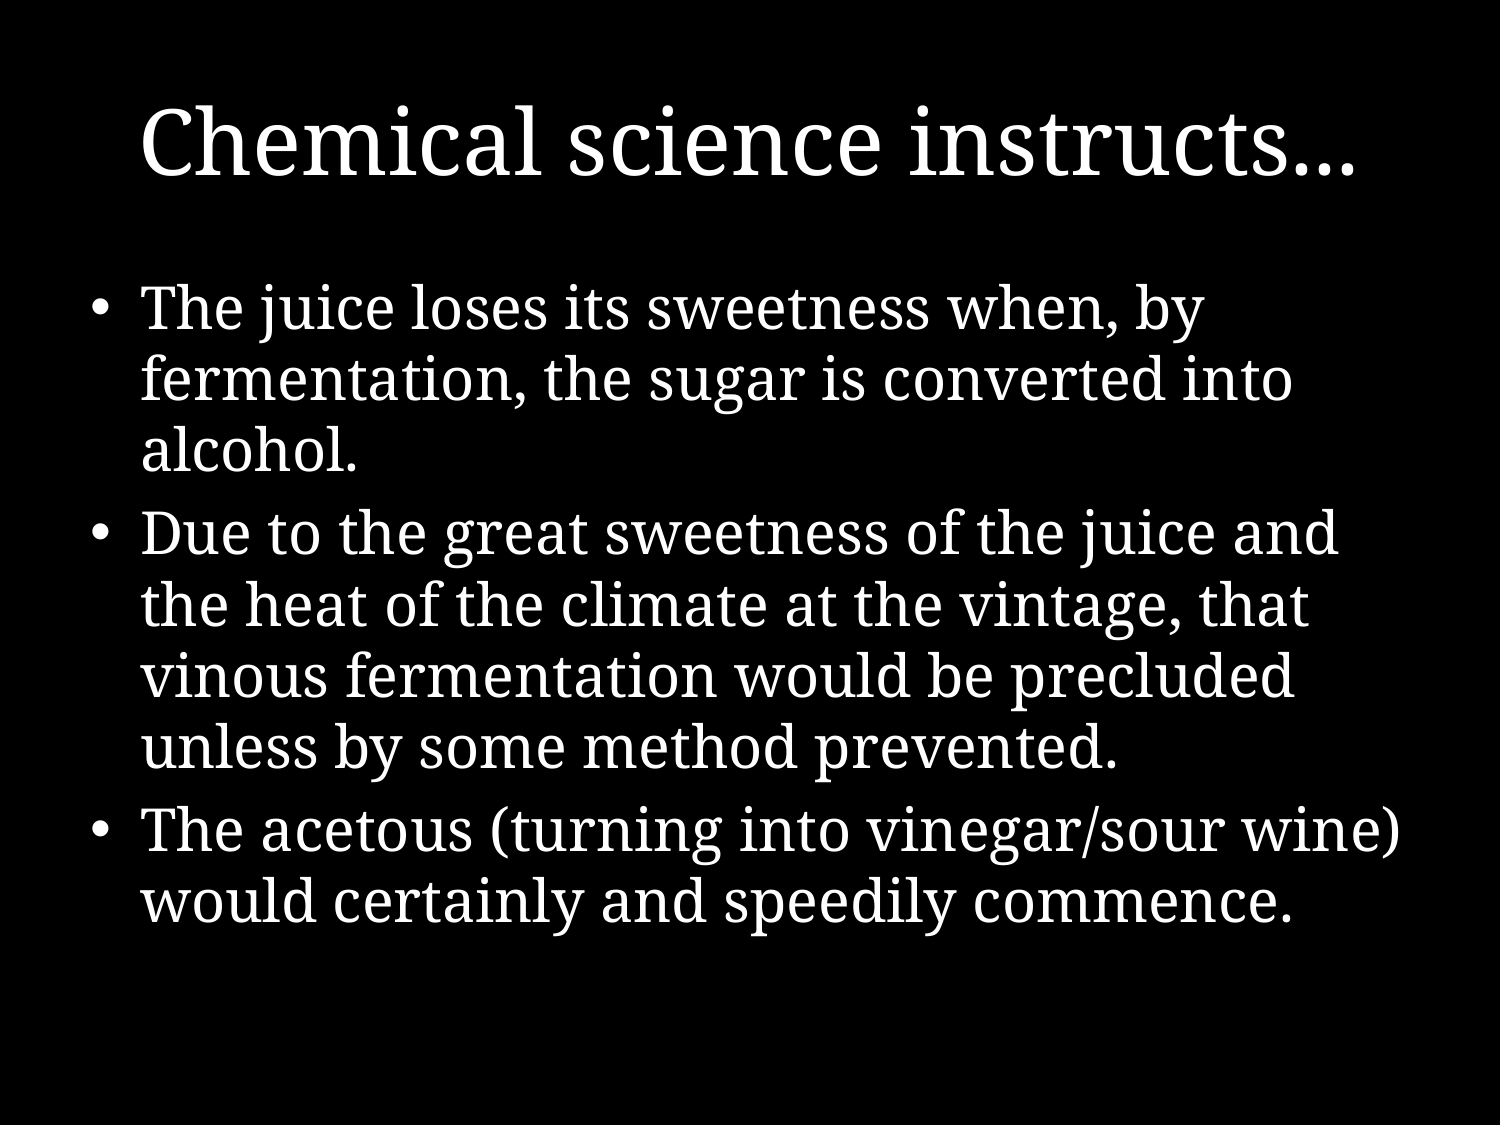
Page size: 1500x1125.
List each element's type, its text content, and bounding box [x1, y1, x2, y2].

title Chemical science instructs... [75, 45, 1425, 233]
list The juice loses its sweetness when, by fermentation, the sugar is converted into alcohol. Due to the great sweetness of the juice and the heat of the climate at the vintage, that vinous fermentation would be precluded unless by some method prevented. The acetous (turning into vinegar/sour wine) would certainly and speedily commence. [75, 262, 1425, 1005]
